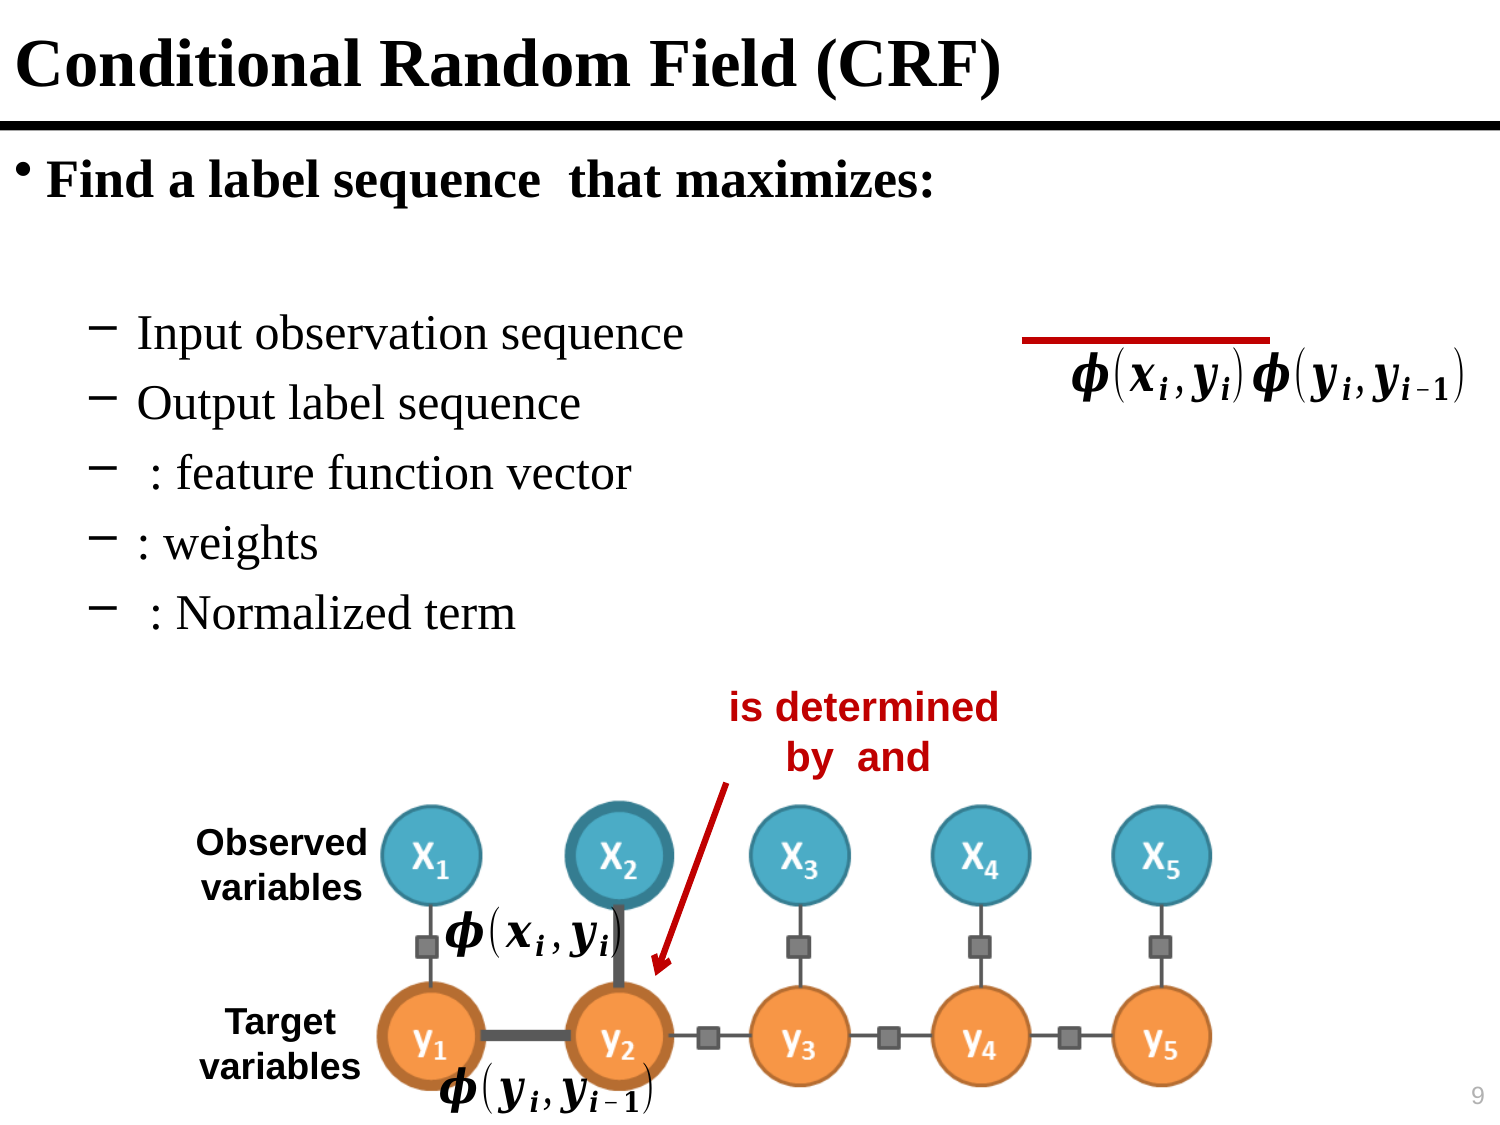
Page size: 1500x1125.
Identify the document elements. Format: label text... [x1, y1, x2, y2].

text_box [655, 782, 727, 977]
picture [371, 786, 1223, 1107]
slide_number 9 [1162, 1065, 1500, 1125]
text_box Observed variables [180, 810, 366, 916]
text_box Target variables [184, 989, 377, 1125]
title Conditional Random Field (CRF) [0, 0, 1500, 161]
